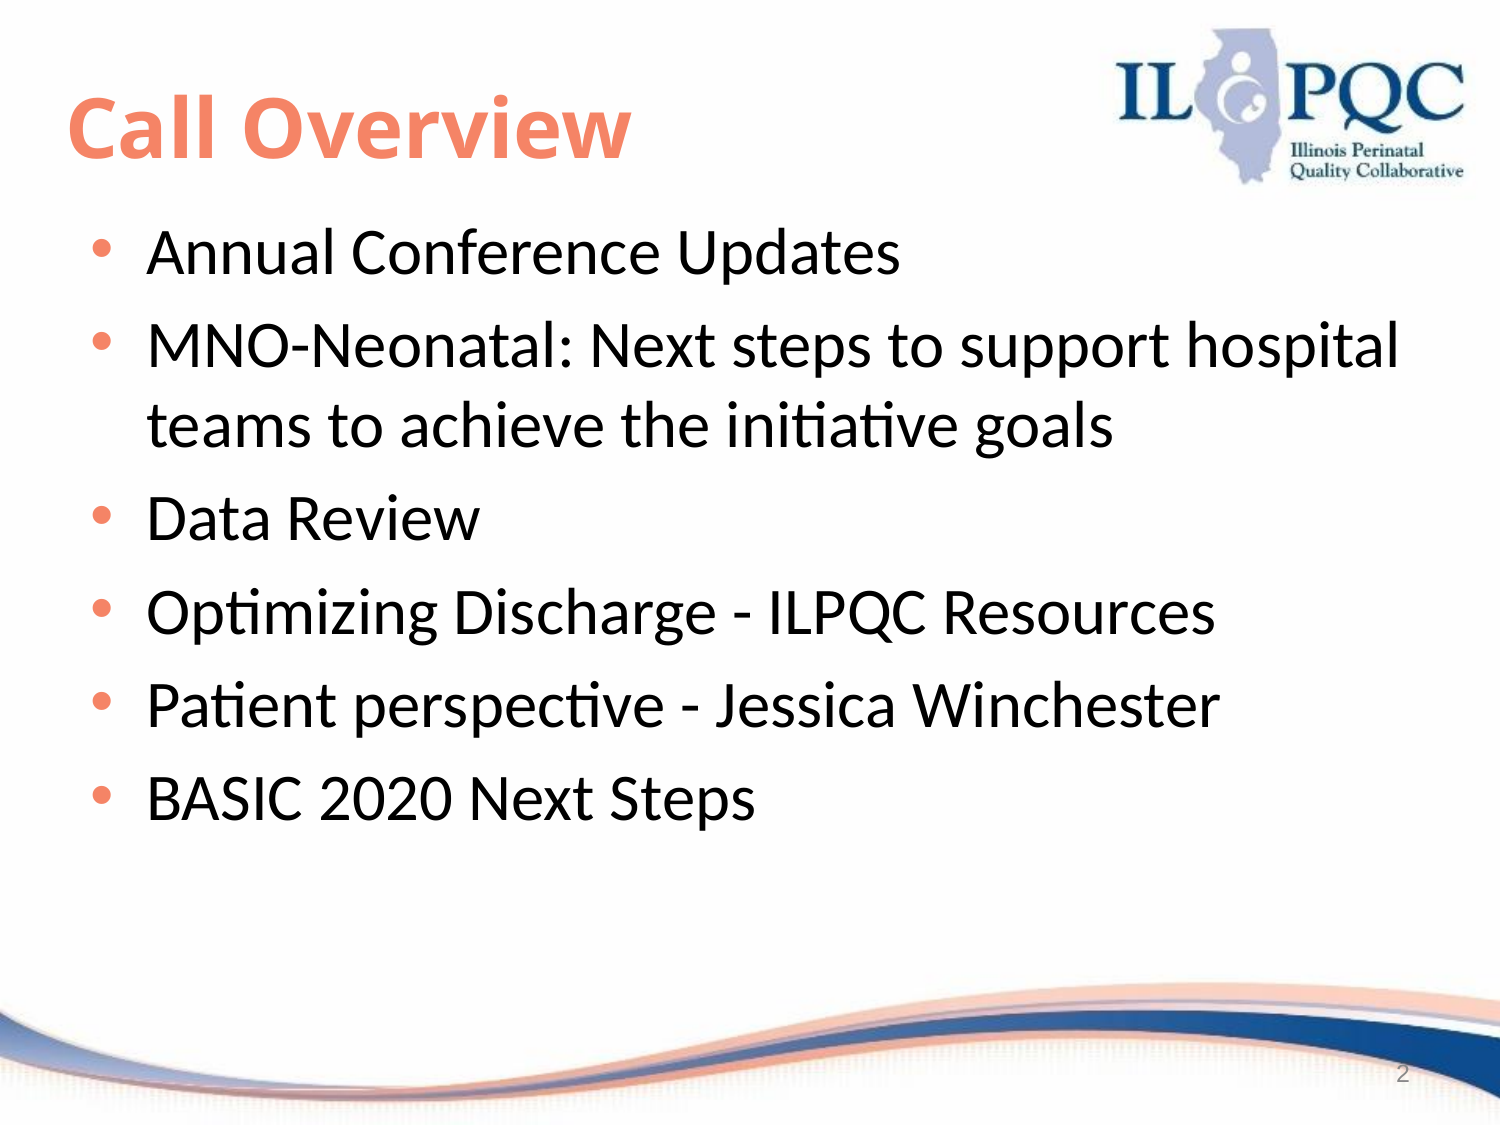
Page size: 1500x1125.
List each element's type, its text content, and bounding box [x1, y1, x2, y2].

list Annual Conference Updates MNO-Neonatal: Next steps to support hospital teams to achieve the initiative goals Data Review Optimizing Discharge - ILPQC Resources Patient perspective - Jessica Winchester BASIC 2020 Next Steps [75, 200, 1425, 943]
slide_number 2 [1074, 1042, 1425, 1103]
title Call Overview [50, 31, 1400, 219]
picture [0, 0, 1500, 1125]
